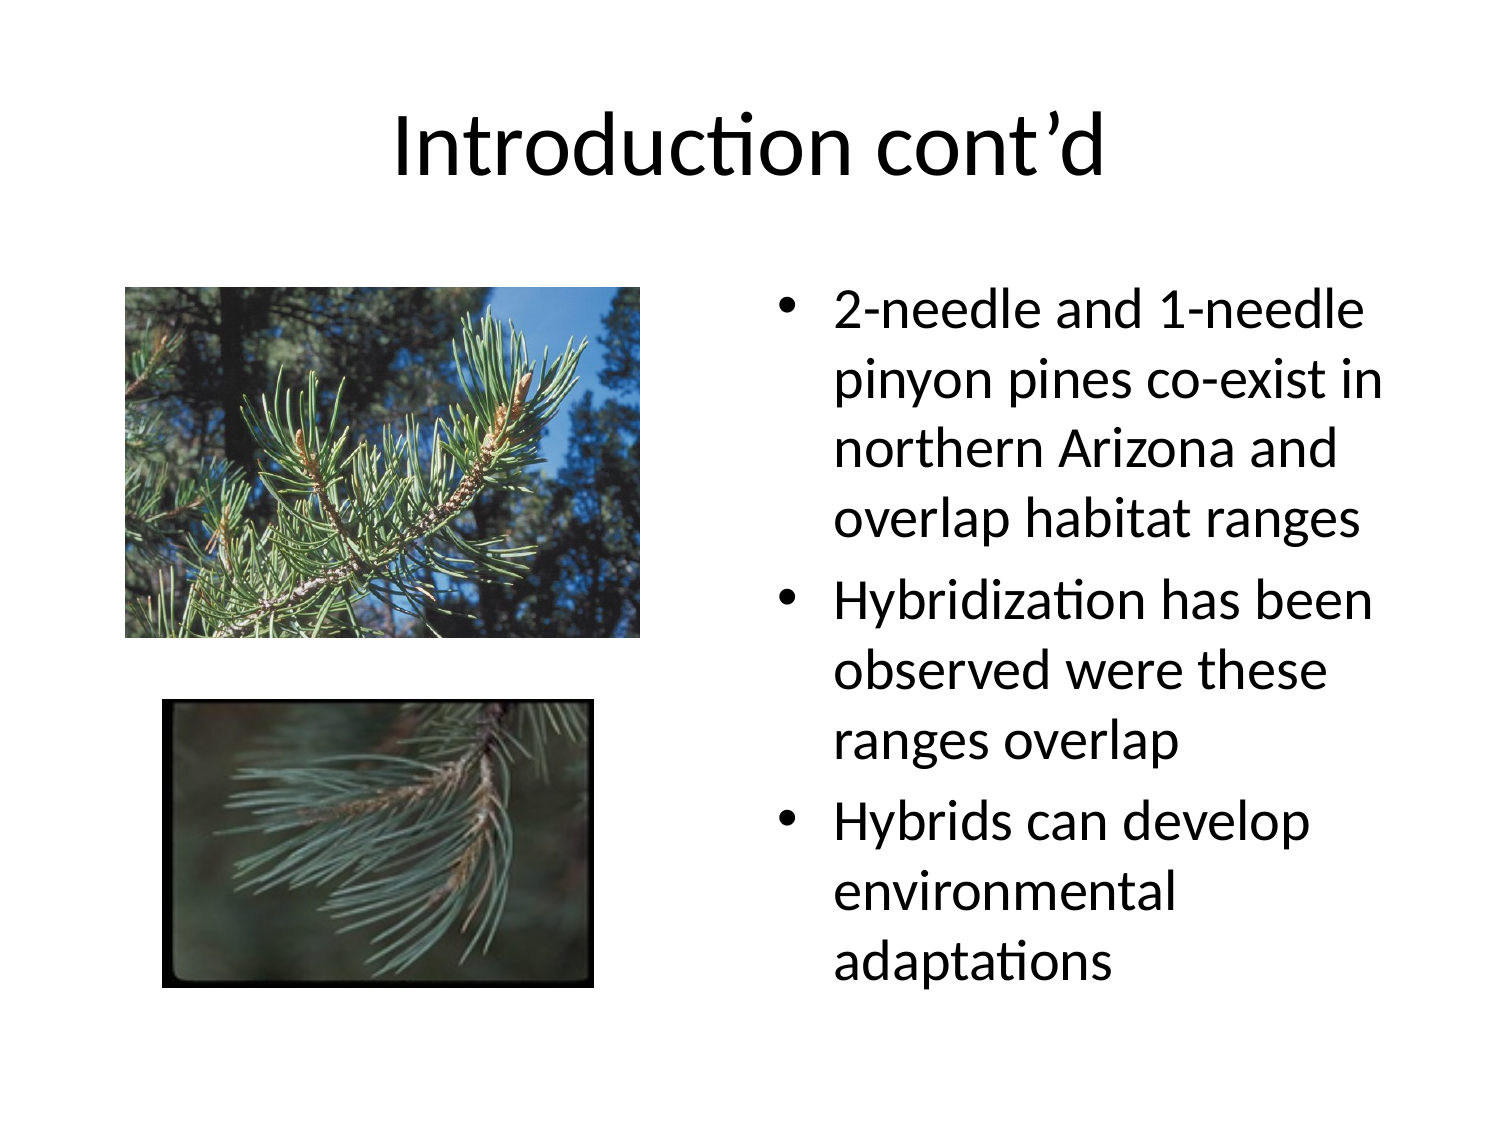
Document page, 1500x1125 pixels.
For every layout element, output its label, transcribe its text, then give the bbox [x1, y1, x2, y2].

title Introduction cont’d [75, 45, 1425, 233]
picture [124, 287, 640, 638]
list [162, 699, 595, 988]
list 2-needle and 1-needle pinyon pines co-exist in northern Arizona and overlap habitat ranges Hybridization has been observed were these ranges overlap Hybrids can develop environmental adaptations [762, 262, 1425, 1005]
